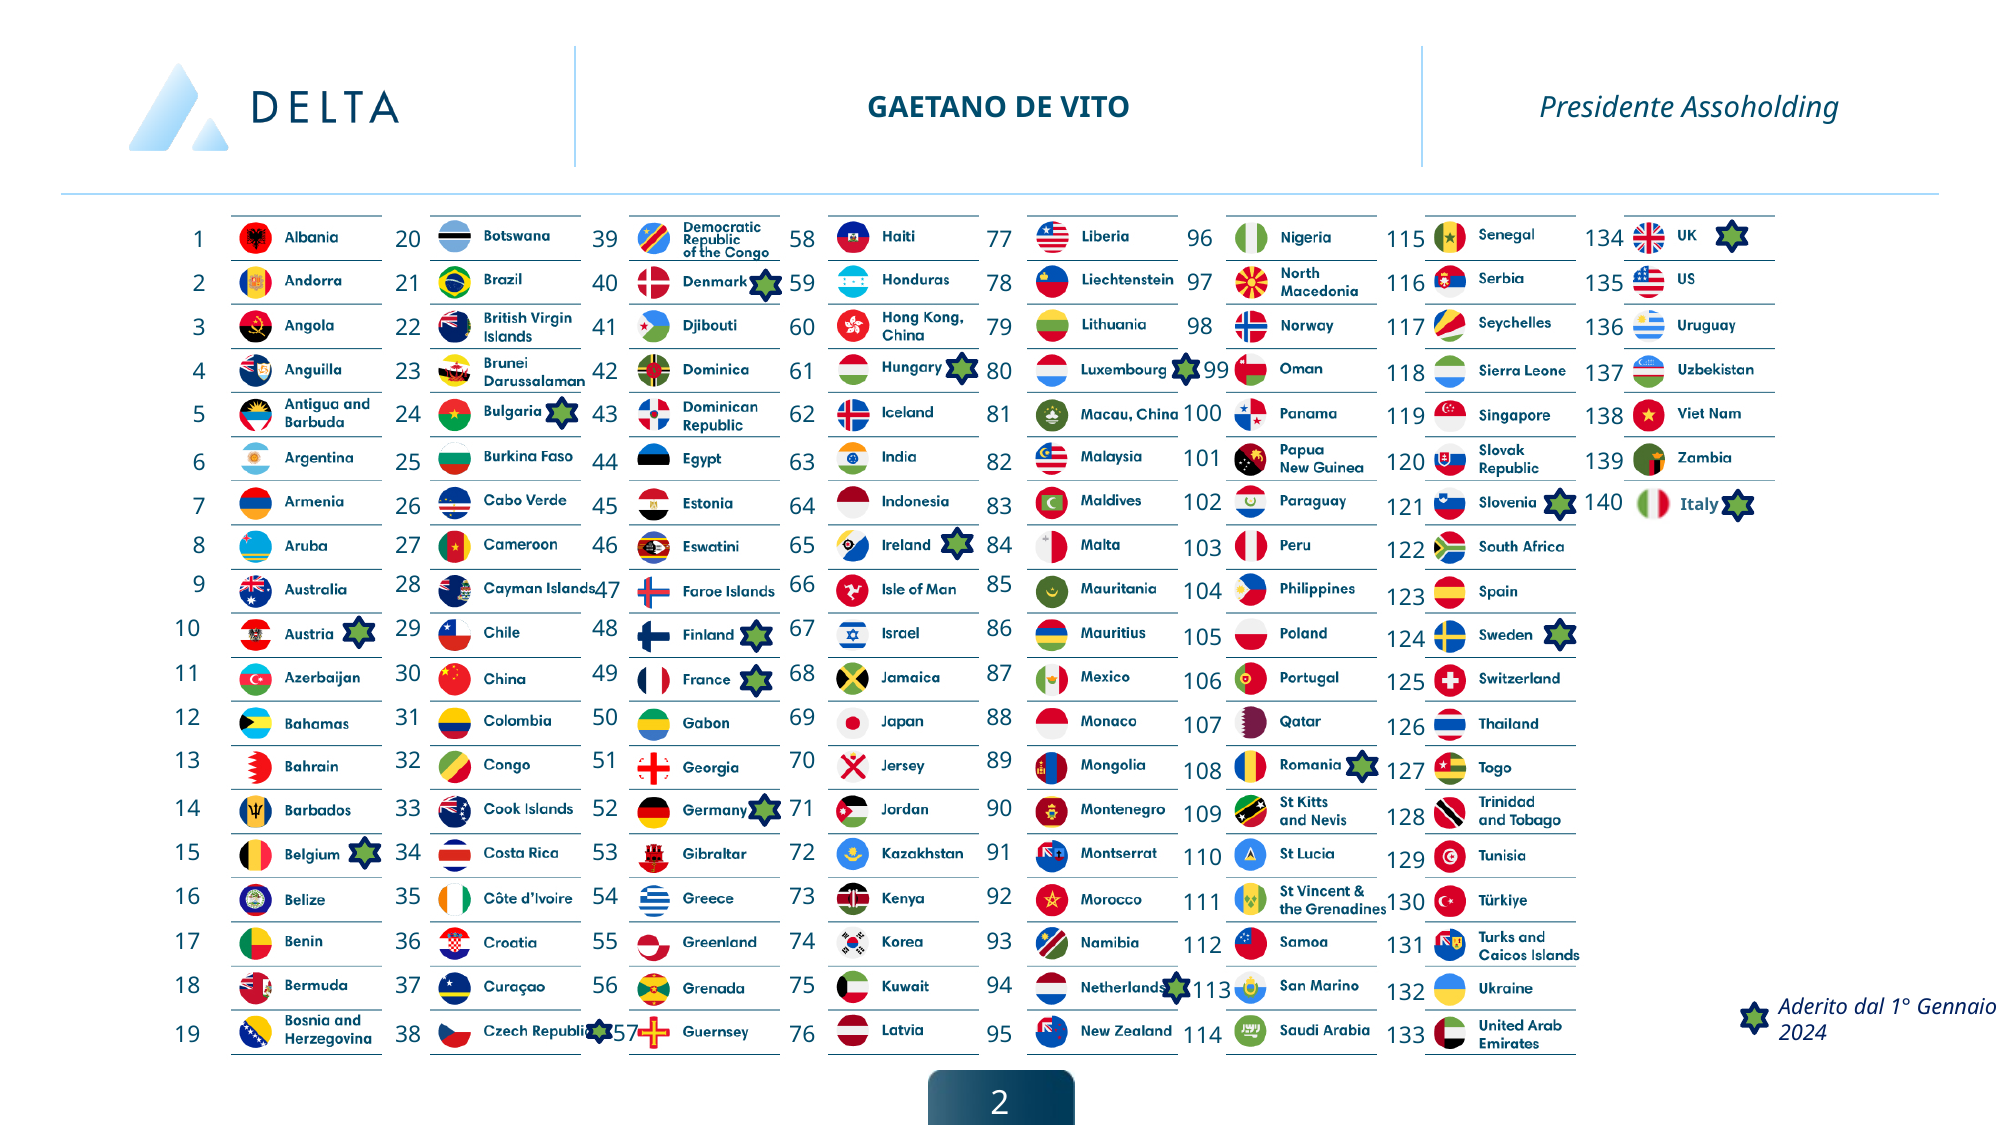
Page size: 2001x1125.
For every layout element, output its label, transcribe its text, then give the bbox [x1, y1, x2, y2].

text_box 4 [184, 349, 211, 392]
text_box 3 [184, 305, 211, 348]
text_box 2 [184, 260, 211, 304]
text_box 16 [166, 873, 211, 917]
text_box 9 [184, 562, 211, 605]
text_box GAETANO DE VITO [833, 81, 1165, 132]
text_box 13 [166, 737, 211, 781]
picture [1063, 1069, 1075, 1125]
picture [1051, 1069, 1058, 1078]
text_box 11 [166, 650, 211, 694]
picture [120, 56, 406, 157]
text_box 12 [166, 694, 211, 737]
text_box 14 [166, 785, 211, 829]
text_box 10 [166, 606, 211, 649]
text_box 15 [166, 829, 211, 873]
text_box Aderito dal 1° Gennaio 2024 [1787, 985, 2000, 1053]
text_box 6 [184, 440, 211, 483]
text_box 5 [184, 392, 211, 435]
text_box 17 [166, 919, 211, 962]
text_box 7 [184, 484, 211, 523]
text_box 19 [166, 1012, 211, 1055]
text_box Presidente Assoholding [1464, 81, 1915, 132]
picture [211, 197, 1787, 1067]
text_box 8 [184, 523, 211, 562]
picture [928, 1069, 1057, 1125]
text_box 18 [166, 963, 211, 1006]
text_box 1 [184, 216, 211, 260]
